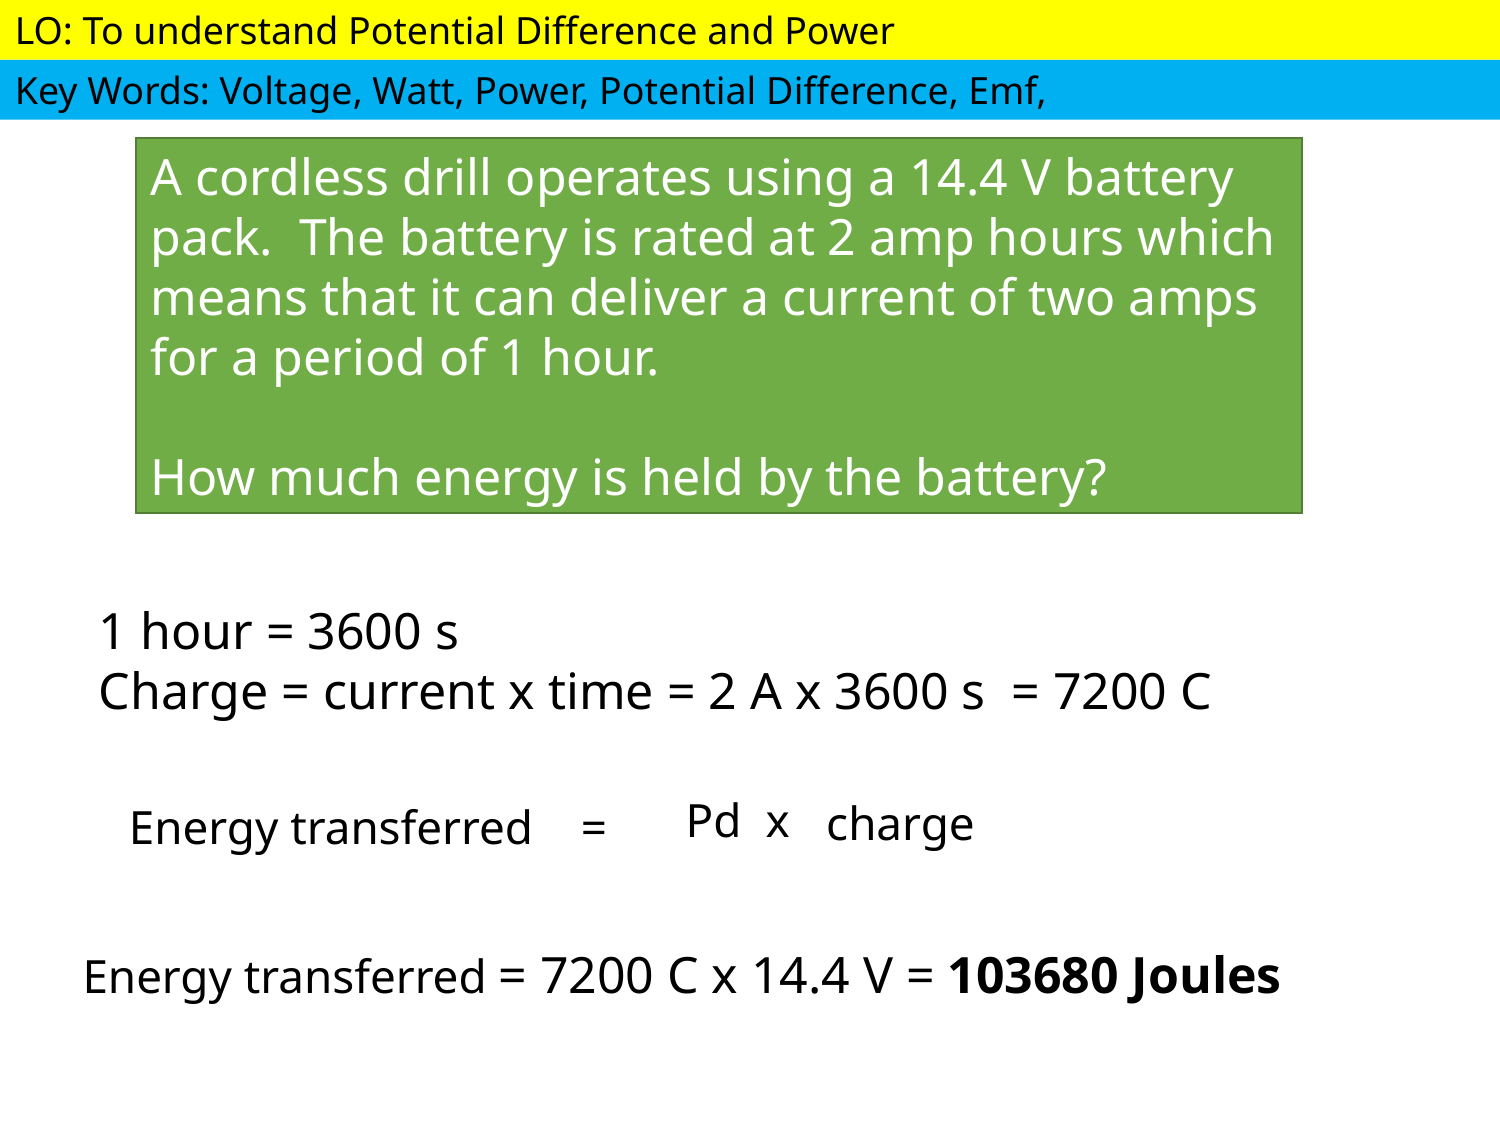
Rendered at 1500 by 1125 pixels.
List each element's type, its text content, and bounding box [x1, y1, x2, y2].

text_box charge [811, 787, 990, 857]
text_box Pd x [670, 787, 805, 855]
text_box 1 hour = 3600 s Charge = current x time = 2 A x 3600 s = 7200 C [84, 591, 1227, 787]
text_box Energy transferred = [114, 791, 635, 861]
text_box Energy transferred = 7200 C x 14.4 V = 103680 Joules [67, 936, 1484, 1012]
text_box A cordless drill operates using a 14.4 V battery pack. The battery is rated at 2 amp hours which means that it can deliver a current of two amps for a period of 1 hour. How much energy is held by the battery? [135, 137, 1303, 514]
